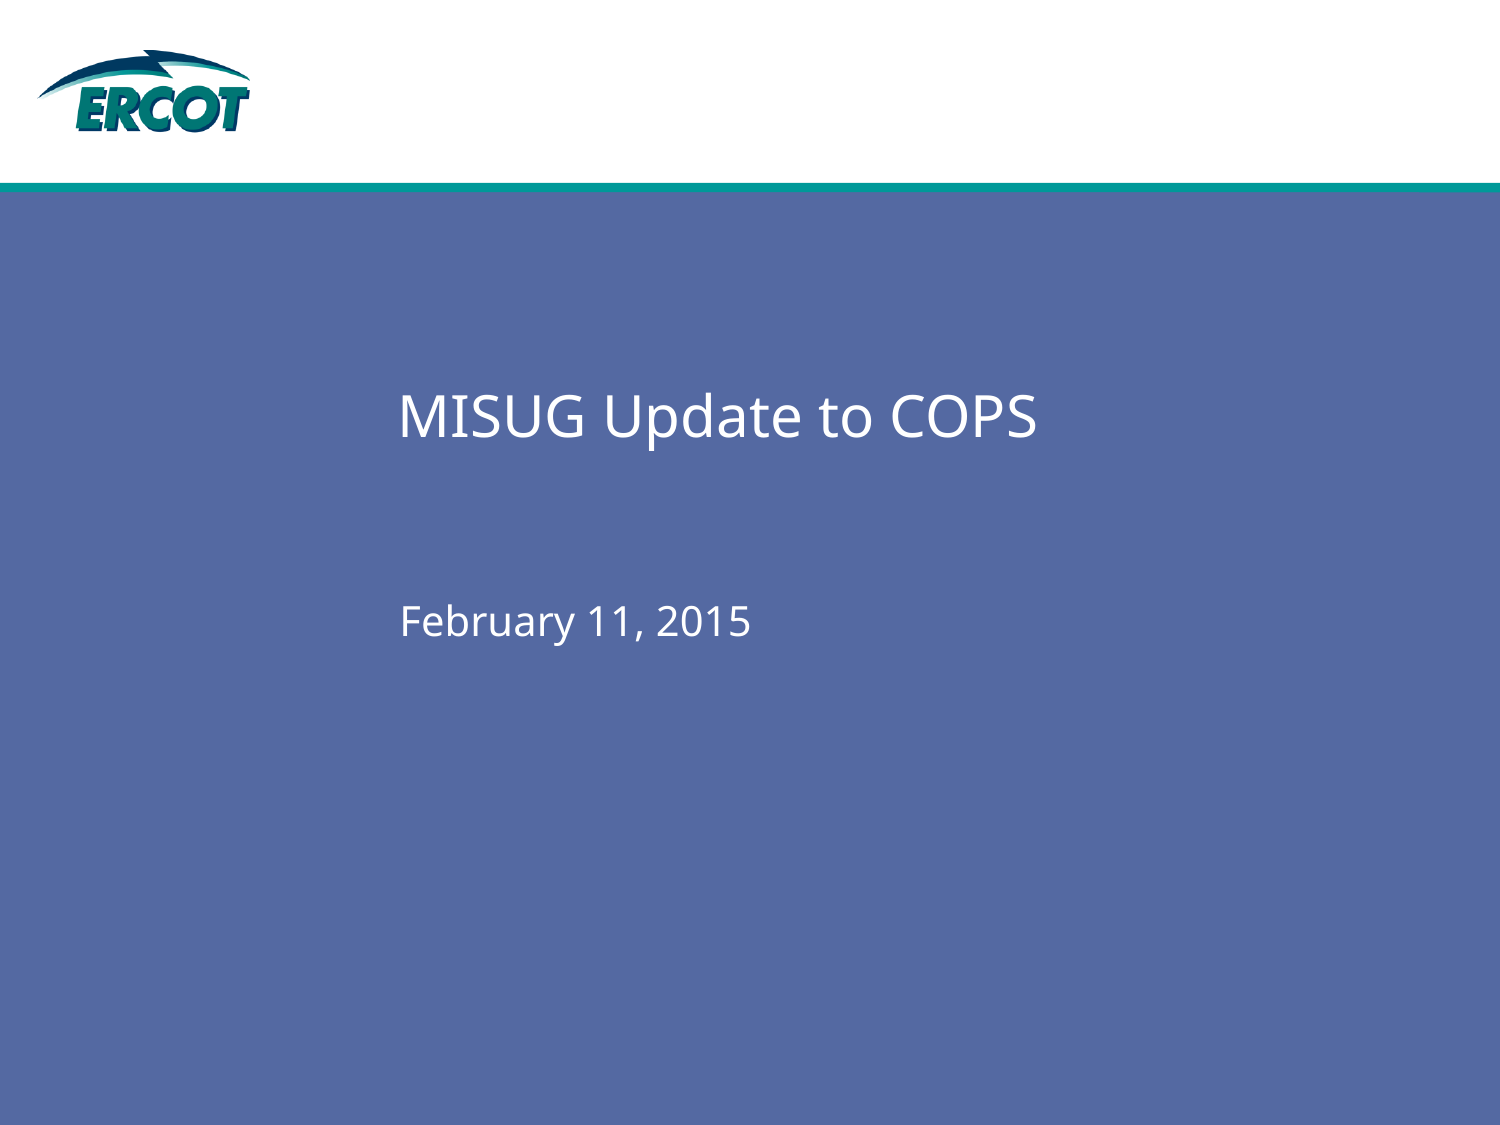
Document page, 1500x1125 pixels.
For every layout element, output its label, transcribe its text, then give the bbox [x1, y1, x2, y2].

title MISUG Update to COPS [382, 312, 1446, 517]
subtitle February 11, 2015 [384, 587, 1425, 775]
picture [37, 50, 250, 136]
